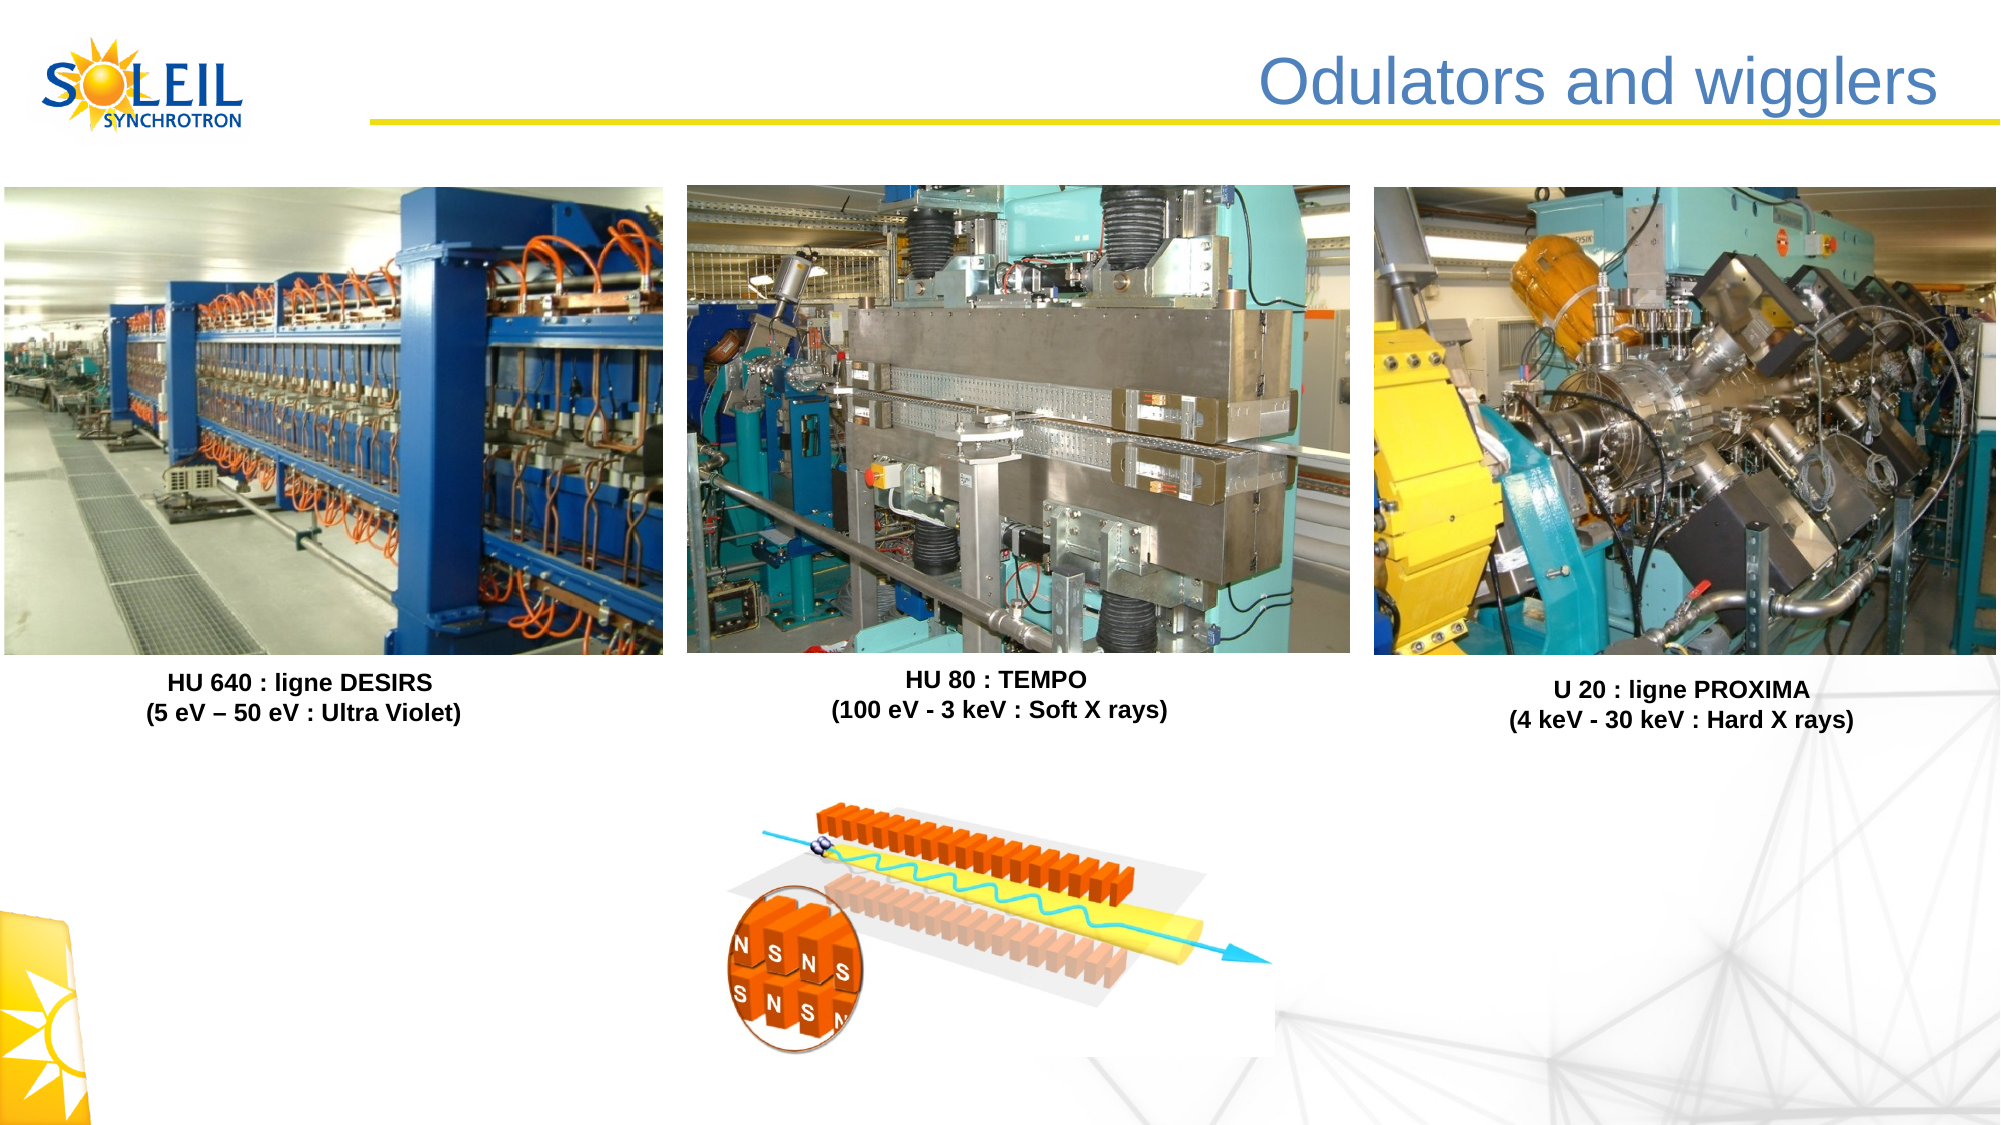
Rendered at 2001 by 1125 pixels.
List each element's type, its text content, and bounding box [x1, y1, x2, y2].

text_box HU 80 : TEMPO (100 eV - 3 keV : Soft X rays) [769, 661, 1231, 746]
text_box HU 640 : ligne DESIRS (5 eV – 50 eV : Ultra Violet) [91, 663, 517, 737]
picture [5, 22, 281, 147]
text_box U 20 : ligne PROXIMA (4 keV - 30 keV : Hard X rays) [1457, 665, 1907, 737]
title Odulators and wigglers [369, 31, 1956, 125]
picture [0, 0, 2001, 1125]
